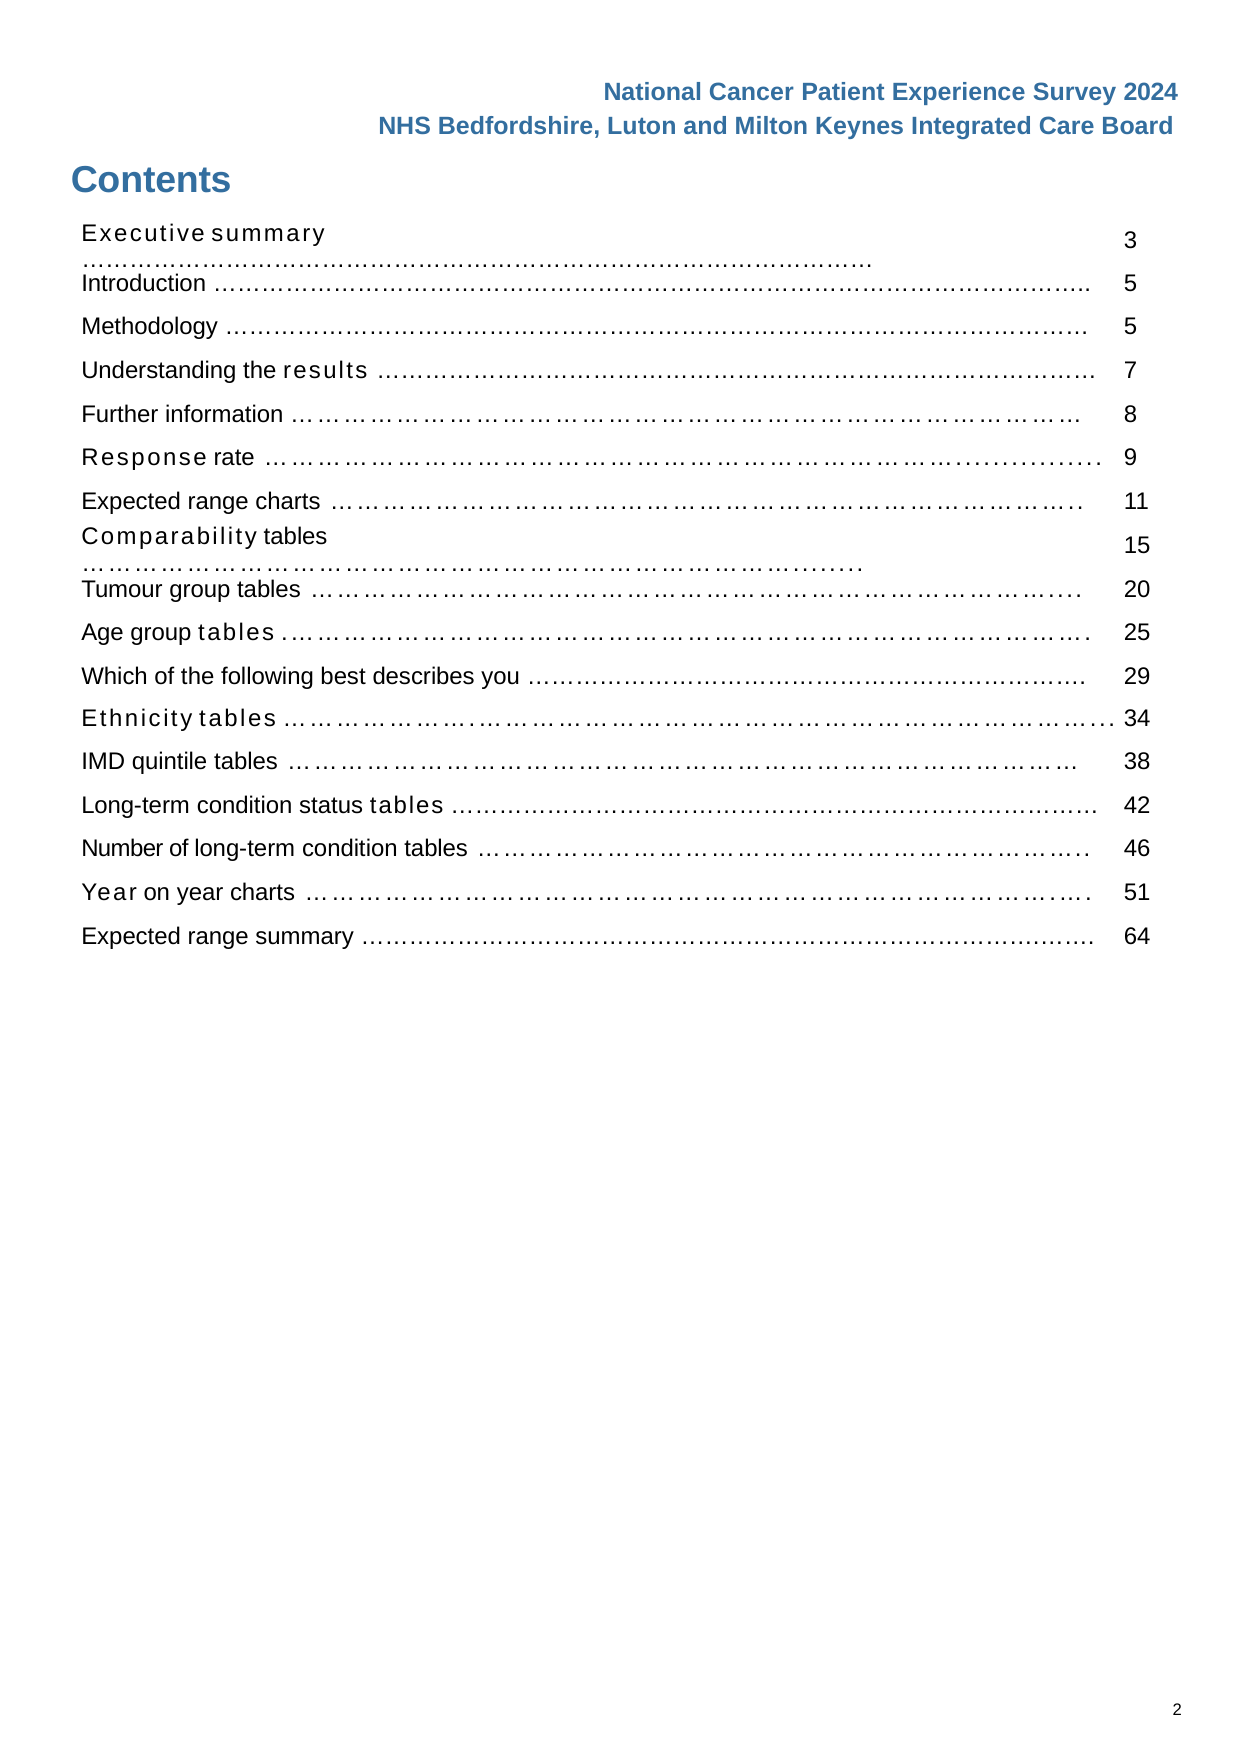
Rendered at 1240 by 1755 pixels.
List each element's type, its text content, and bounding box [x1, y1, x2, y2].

text_box NHS Bedfordshire, Luton and Milton Keynes Integrated Care Board [363, 102, 1191, 147]
table_cell 51 [1118, 870, 1182, 914]
table_header Executive summary ……………………………………………………………………………………… [75, 220, 1118, 261]
table_cell IMD quintile tables ……………………………………………………………………………… [75, 739, 1118, 783]
table_cell Further information ……………………………………………………………………………… [75, 392, 1118, 436]
table_cell 25 [1118, 610, 1182, 654]
table_cell 46 [1118, 827, 1182, 870]
table_cell 5 [1118, 261, 1182, 305]
table_cell Expected range charts ………………………………………………………………………….. [75, 479, 1118, 523]
table_cell Response rate ……………………………………………………………………................ [75, 436, 1118, 479]
table_cell 38 [1118, 739, 1182, 783]
table_cell 42 [1118, 783, 1182, 827]
table_cell 11 [1118, 479, 1182, 523]
table_cell Age group tables .………………………………………………………………………………. [75, 610, 1118, 654]
table_cell Which of the following best describes you ……………………………………………………………. [75, 654, 1118, 698]
table_cell Understanding the results ……………………………………………………………………………… [75, 348, 1118, 392]
table_header 3 [1118, 220, 1182, 261]
table_cell Year on year charts ………………………………………………………………………….…. [75, 870, 1118, 914]
table_cell Number of long-term condition tables …………………………………………………………….. [75, 827, 1118, 870]
table_cell 7 [1118, 348, 1182, 392]
table_cell 8 [1118, 392, 1182, 436]
table_cell Methodology ……………………………………………………………………………………………… [75, 305, 1118, 348]
table_cell 29 [1118, 654, 1182, 698]
table_cell Long-term condition status tables ……………………………………………………………………… [75, 783, 1118, 827]
table_cell Ethnicity tables ………………….……………………………………………………………... [75, 698, 1118, 739]
table_cell 34 [1118, 698, 1182, 739]
title Contents [68, 147, 677, 456]
text_box National Cancer Patient Experience Survey 2024 [588, 68, 1194, 113]
table_cell 5 [1118, 305, 1182, 348]
table_cell 9 [1118, 436, 1182, 479]
table_cell Introduction ……………………………………………………………………………………………….. [75, 261, 1118, 305]
table_cell Expected range summary ………………………………………………………………………….……. [75, 914, 1118, 958]
table_cell Tumour group tables ………………………………………………………………………….... [75, 567, 1118, 610]
table_cell 20 [1118, 567, 1182, 610]
table_cell 64 [1118, 914, 1182, 958]
table_cell Comparability tables ………………………………………………………………………........ [75, 523, 1118, 567]
table_cell 15 [1118, 523, 1182, 567]
slide_number 2 [1157, 1699, 1234, 1720]
